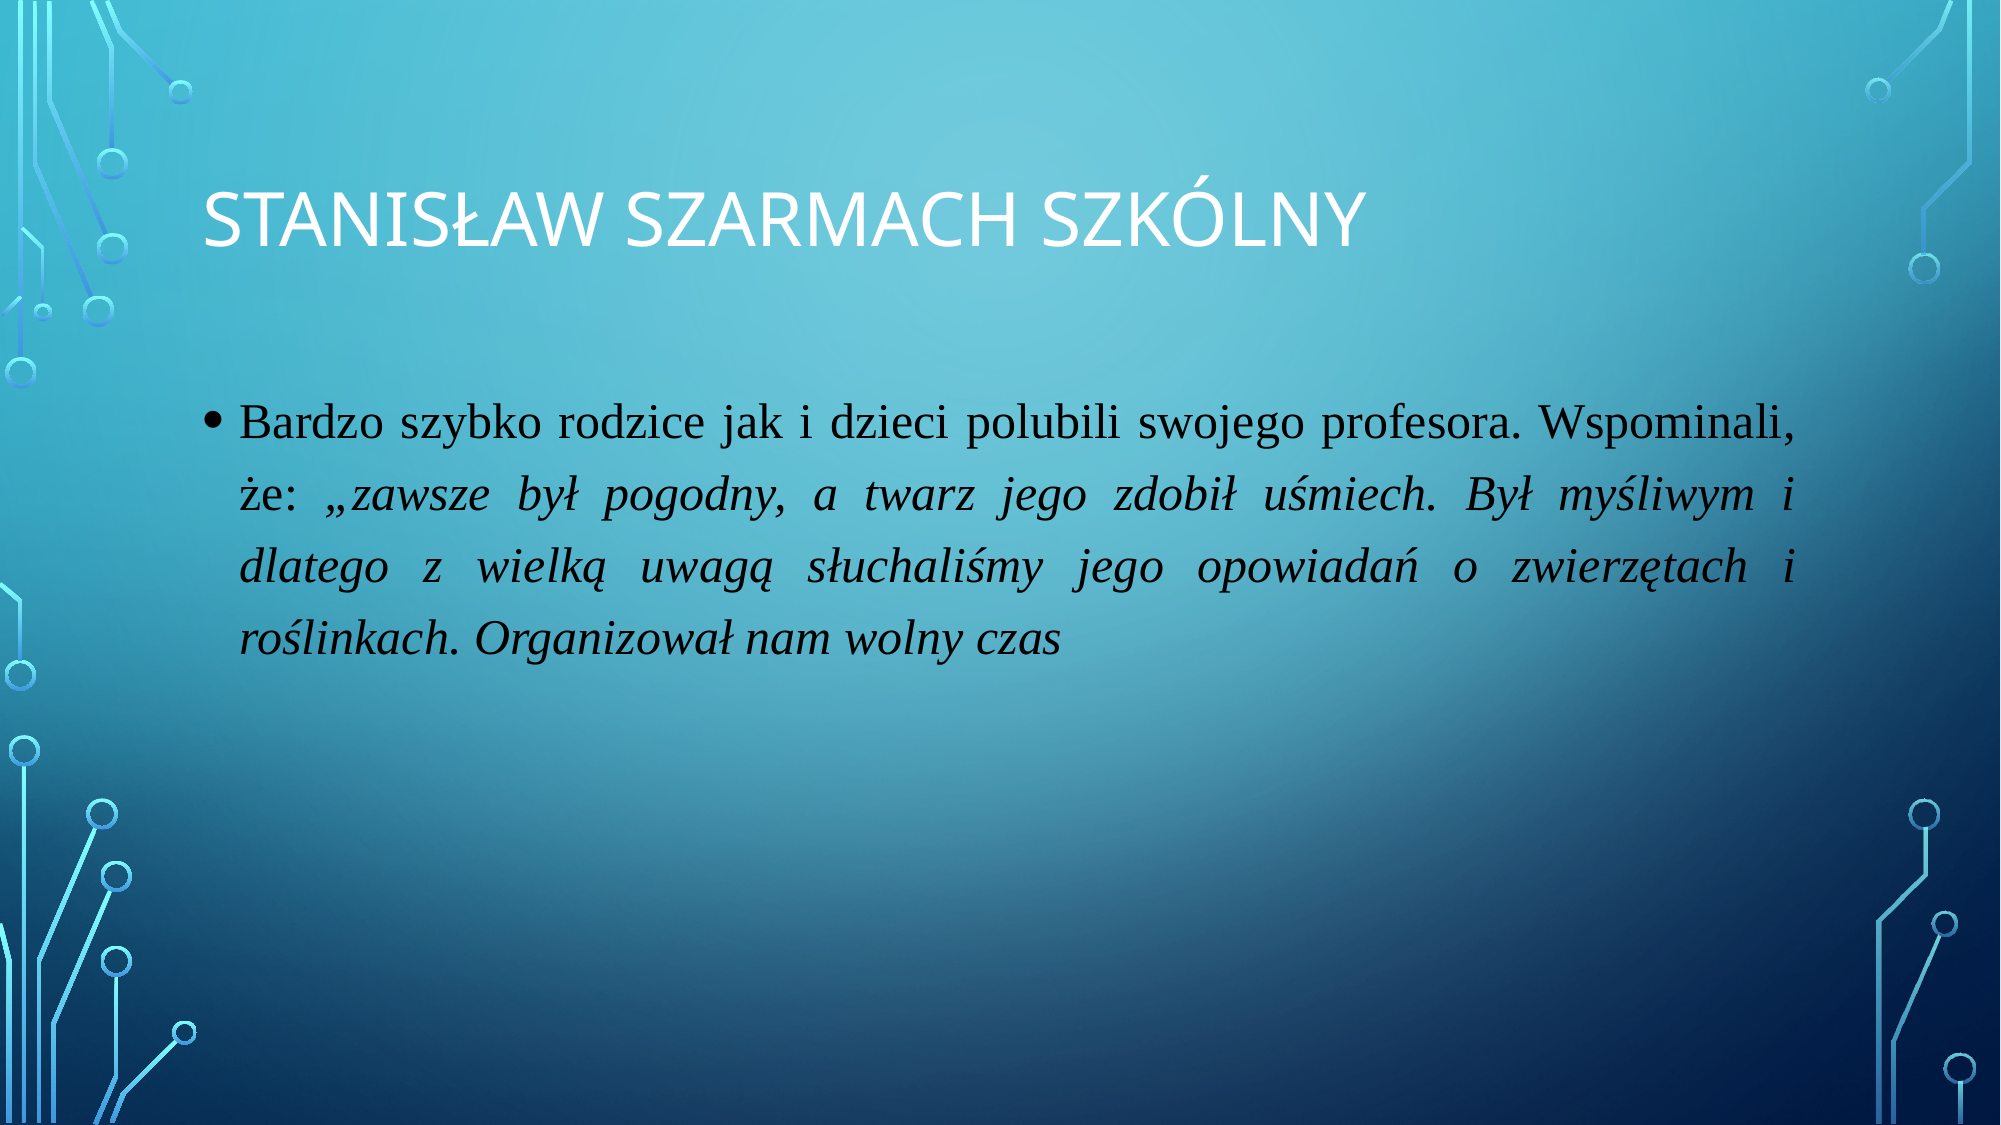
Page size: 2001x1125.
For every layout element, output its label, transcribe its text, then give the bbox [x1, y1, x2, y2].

list Bardzo szybko rodzice jak i dzieci polubili swojego profesora. Wspominali, że: „zawsze był pogodny, a twarz jego zdobił uśmiech. Był myśliwym i dlatego z wielką uwagą słuchaliśmy jego opowiadań o zwierzętach i roślinkach. Organizował nam wolny czas [187, 369, 1813, 950]
title Stanisław szarmach szkólny [187, 101, 1813, 344]
